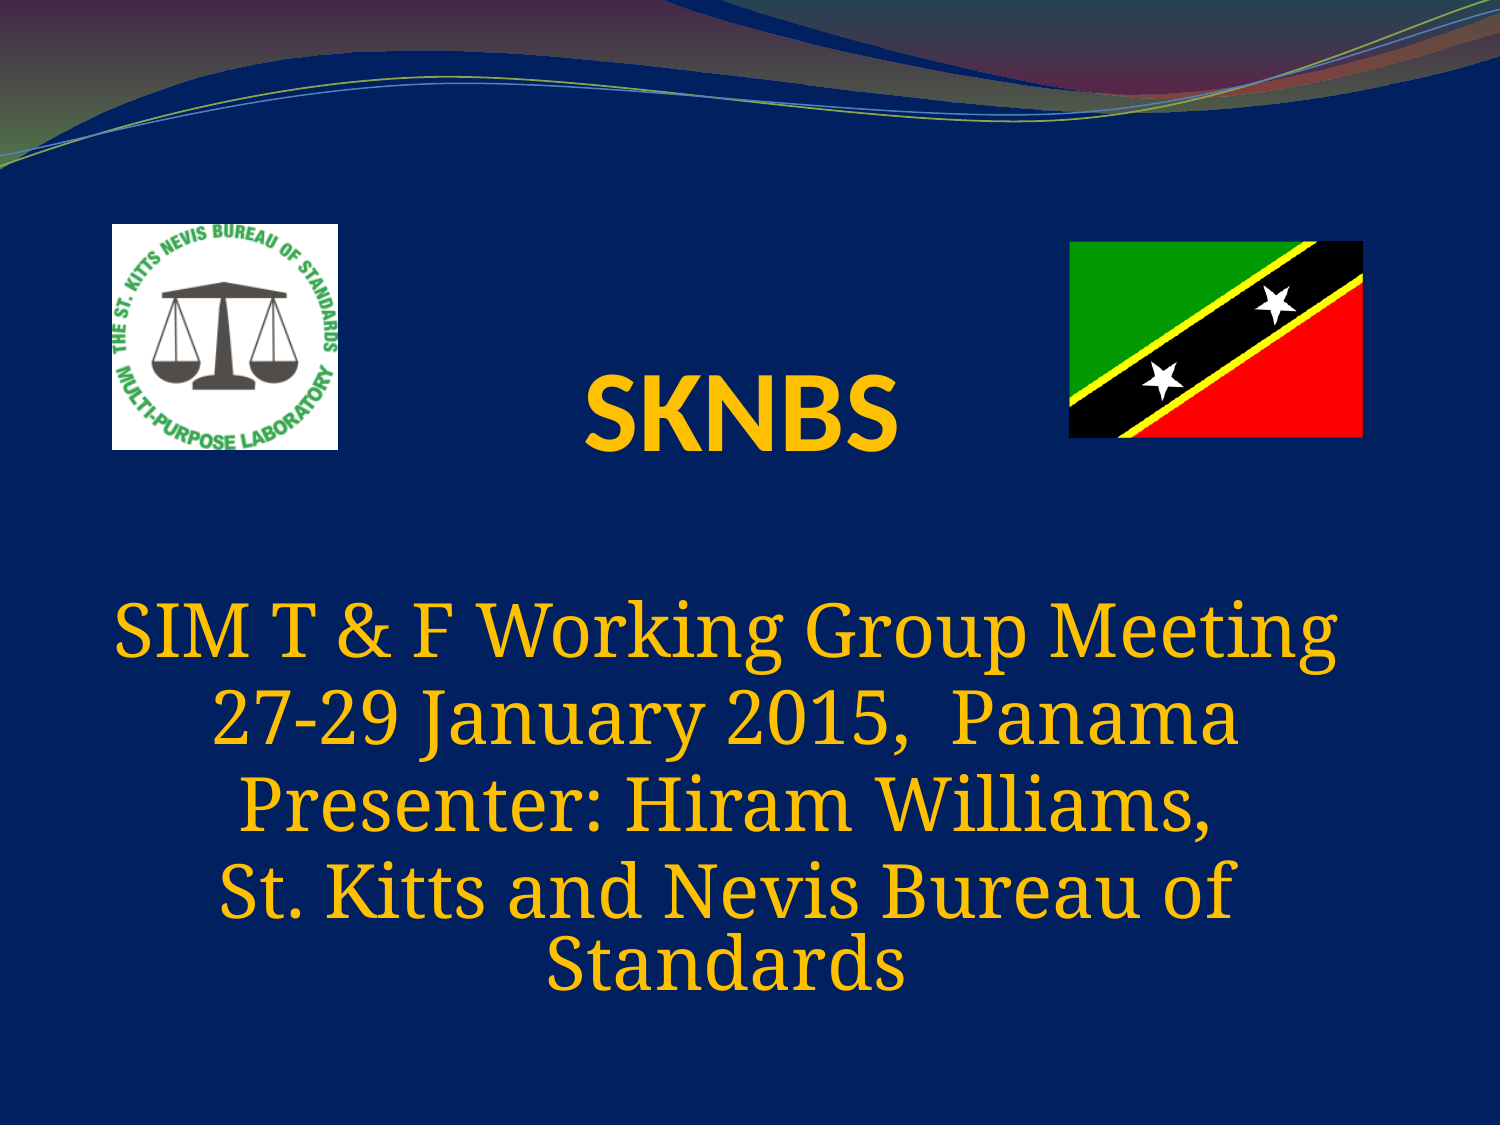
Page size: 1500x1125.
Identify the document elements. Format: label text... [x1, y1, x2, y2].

title SKNBS [99, 224, 1388, 475]
picture [1069, 241, 1363, 438]
subtitle SIM T & F Working Group Meeting 27-29 January 2015, Panama Presenter: Hiram Williams, St. Kitts and Nevis Bureau of Standards [87, 487, 1376, 1013]
picture [112, 224, 338, 451]
